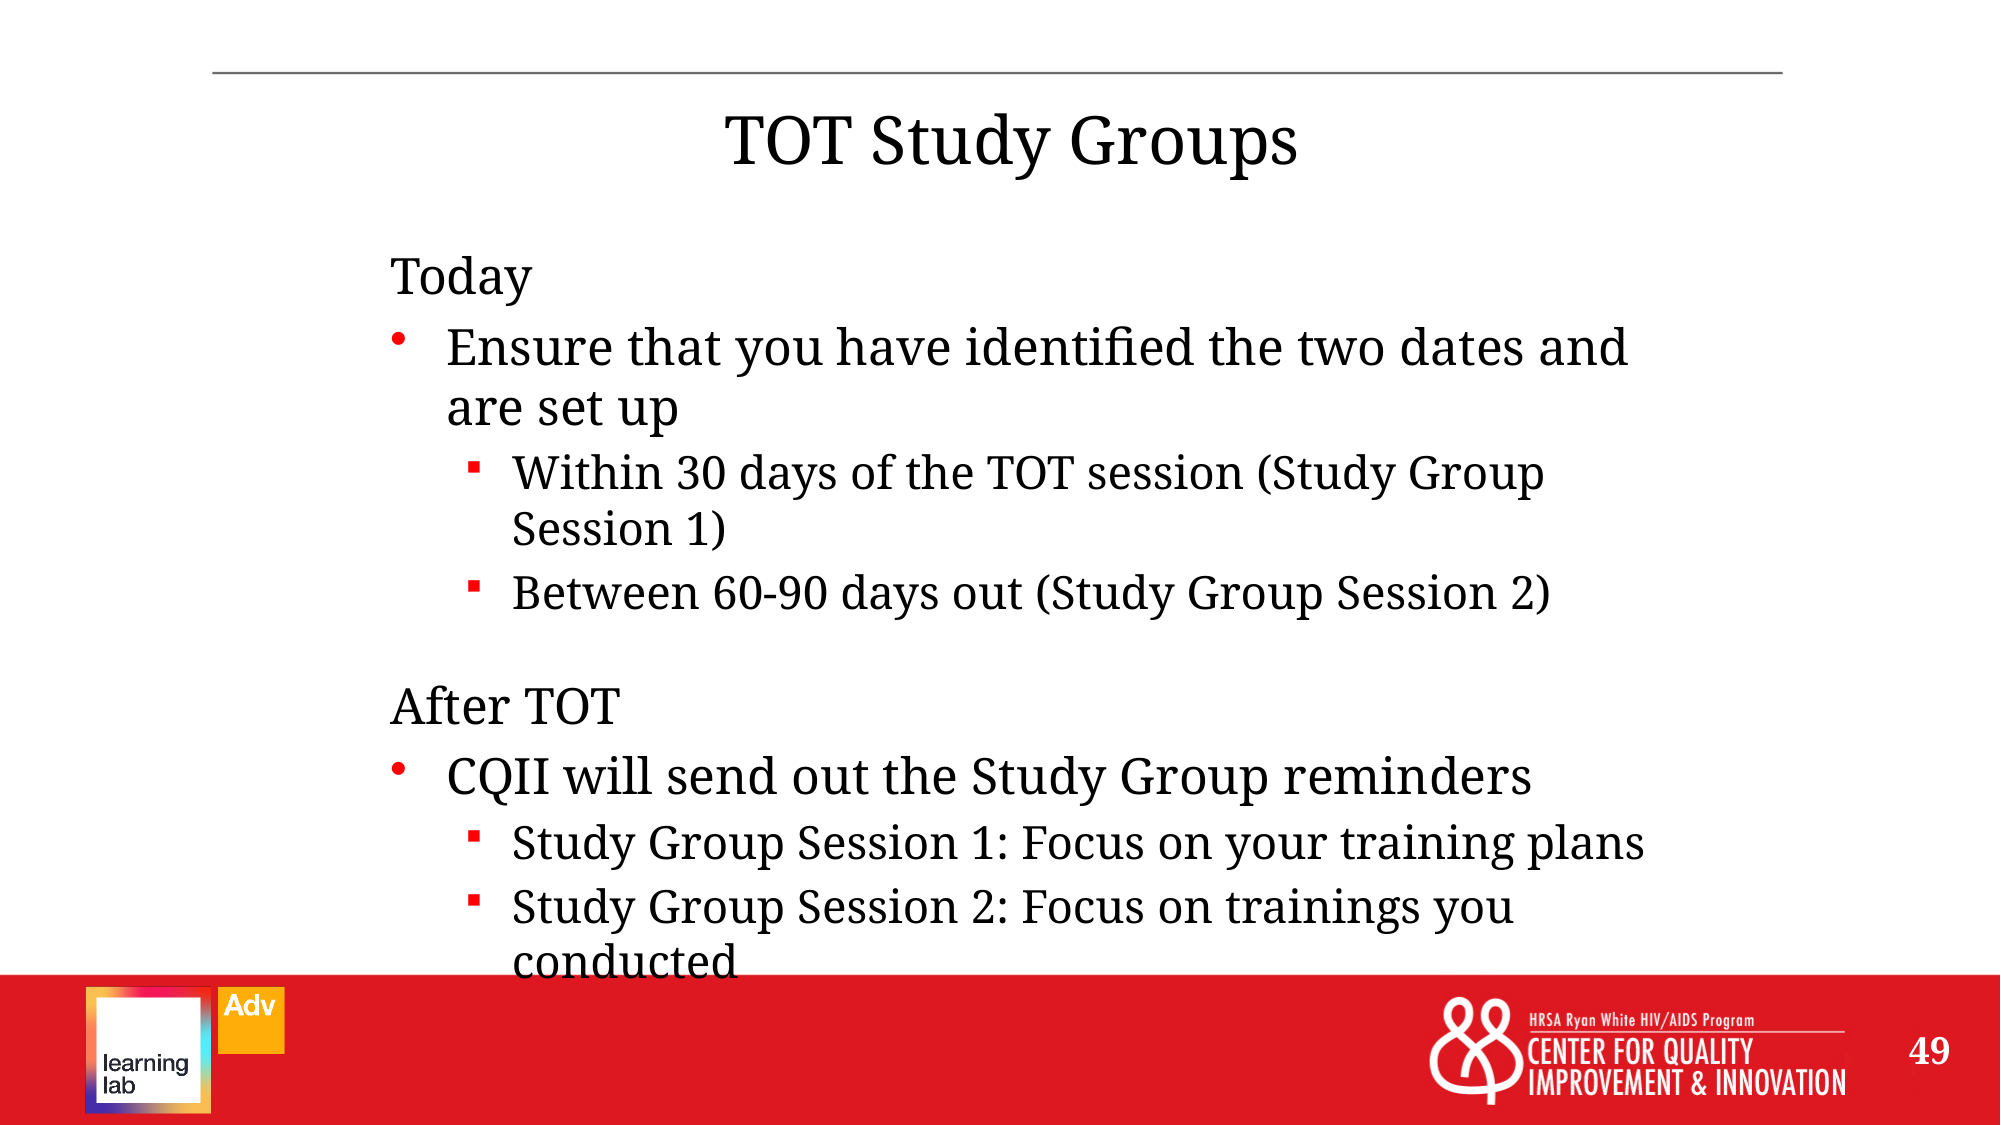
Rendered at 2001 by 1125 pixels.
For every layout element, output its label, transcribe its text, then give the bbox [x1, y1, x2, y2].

picture [0, 0, 2000, 1125]
list Today Ensure that you have identified the two dates and are set up Within 30 days of the TOT session (Study Group Session 1) Between 60-90 days out (Study Group Session 2) After TOT CQII will send out the Study Group reminders Study Group Session 1: Focus on your training plans Study Group Session 2: Focus on trainings you conducted [375, 237, 1700, 925]
title TOT Study Groups [375, 75, 1650, 200]
